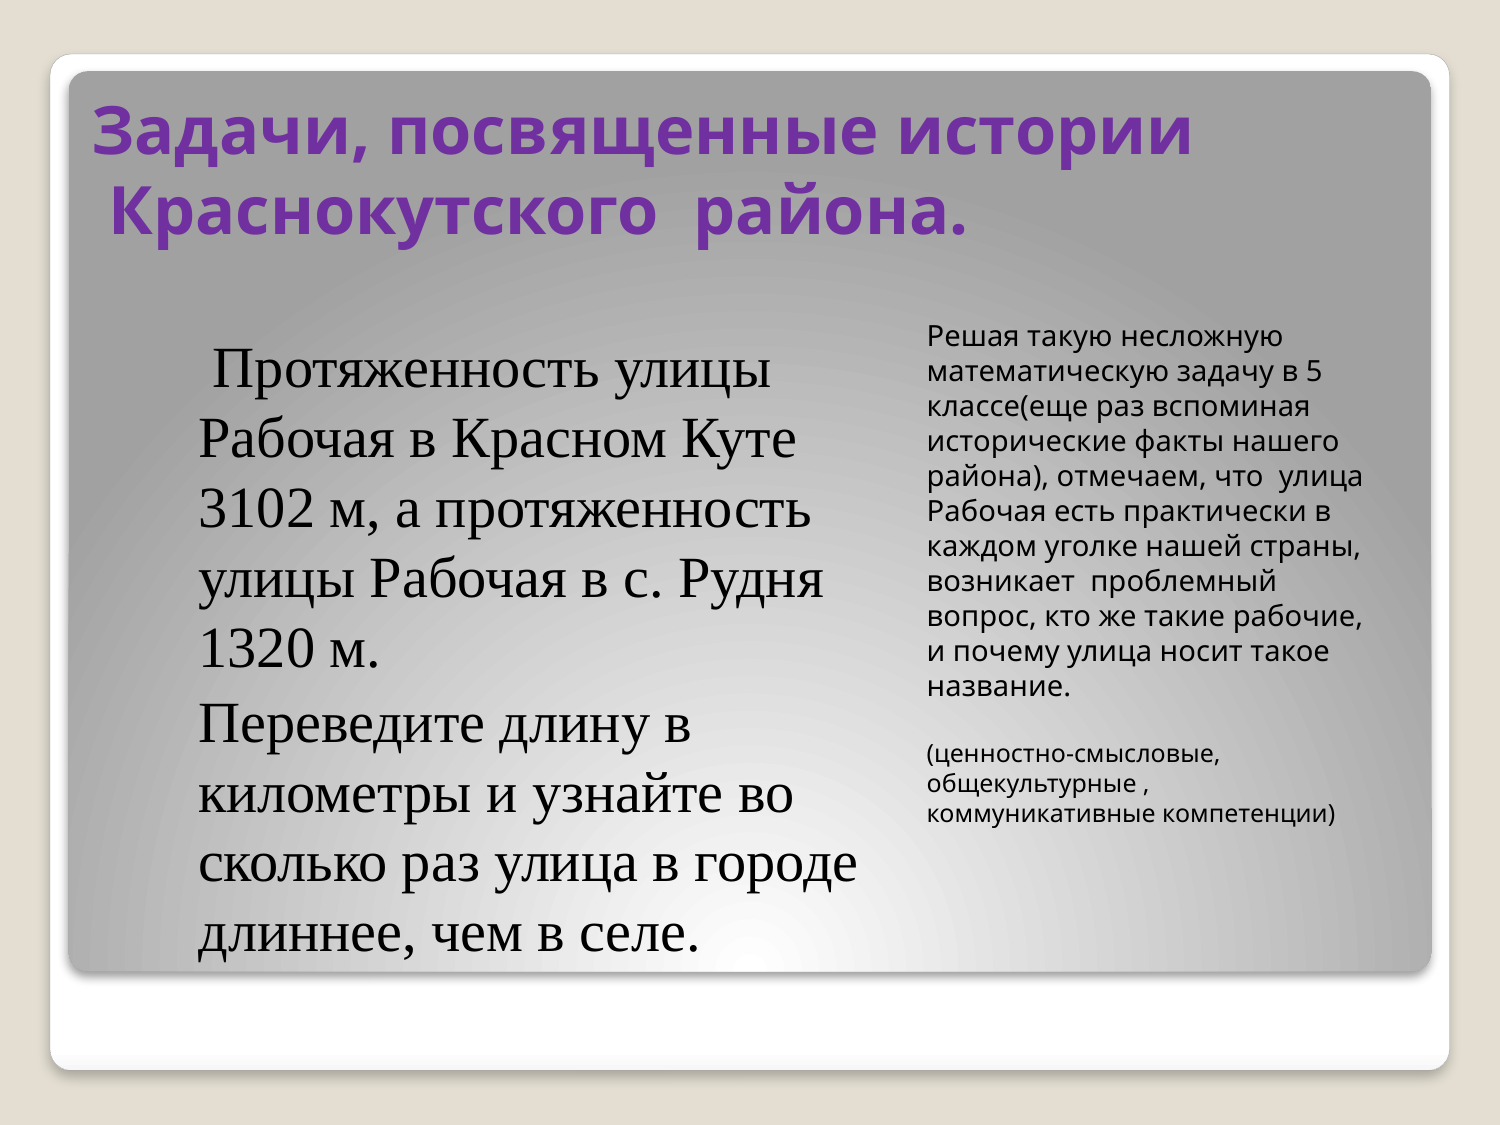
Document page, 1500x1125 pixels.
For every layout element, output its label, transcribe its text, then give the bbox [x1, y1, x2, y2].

list Протяженность улицы Рабочая в Красном Куте 3102 м, а протяженность улицы Рабочая в с. Рудня 1320 м. Переведите длину в километры и узнайте во сколько раз улица в городе длиннее, чем в селе. [124, 314, 884, 1000]
list Решая такую несложную математическую задачу в 5 классе(еще раз вспоминая исторические факты нашего района), отмечаем, что улица Рабочая есть практически в каждом уголке нашей страны, возникает проблемный вопрос, кто же такие рабочие, и почему улица носит такое название. (ценностно-смысловые, общекультурные , коммуникативные компетенции) [908, 302, 1397, 928]
title Задачи, посвященные истории Краснокутского района. [76, 87, 1412, 256]
